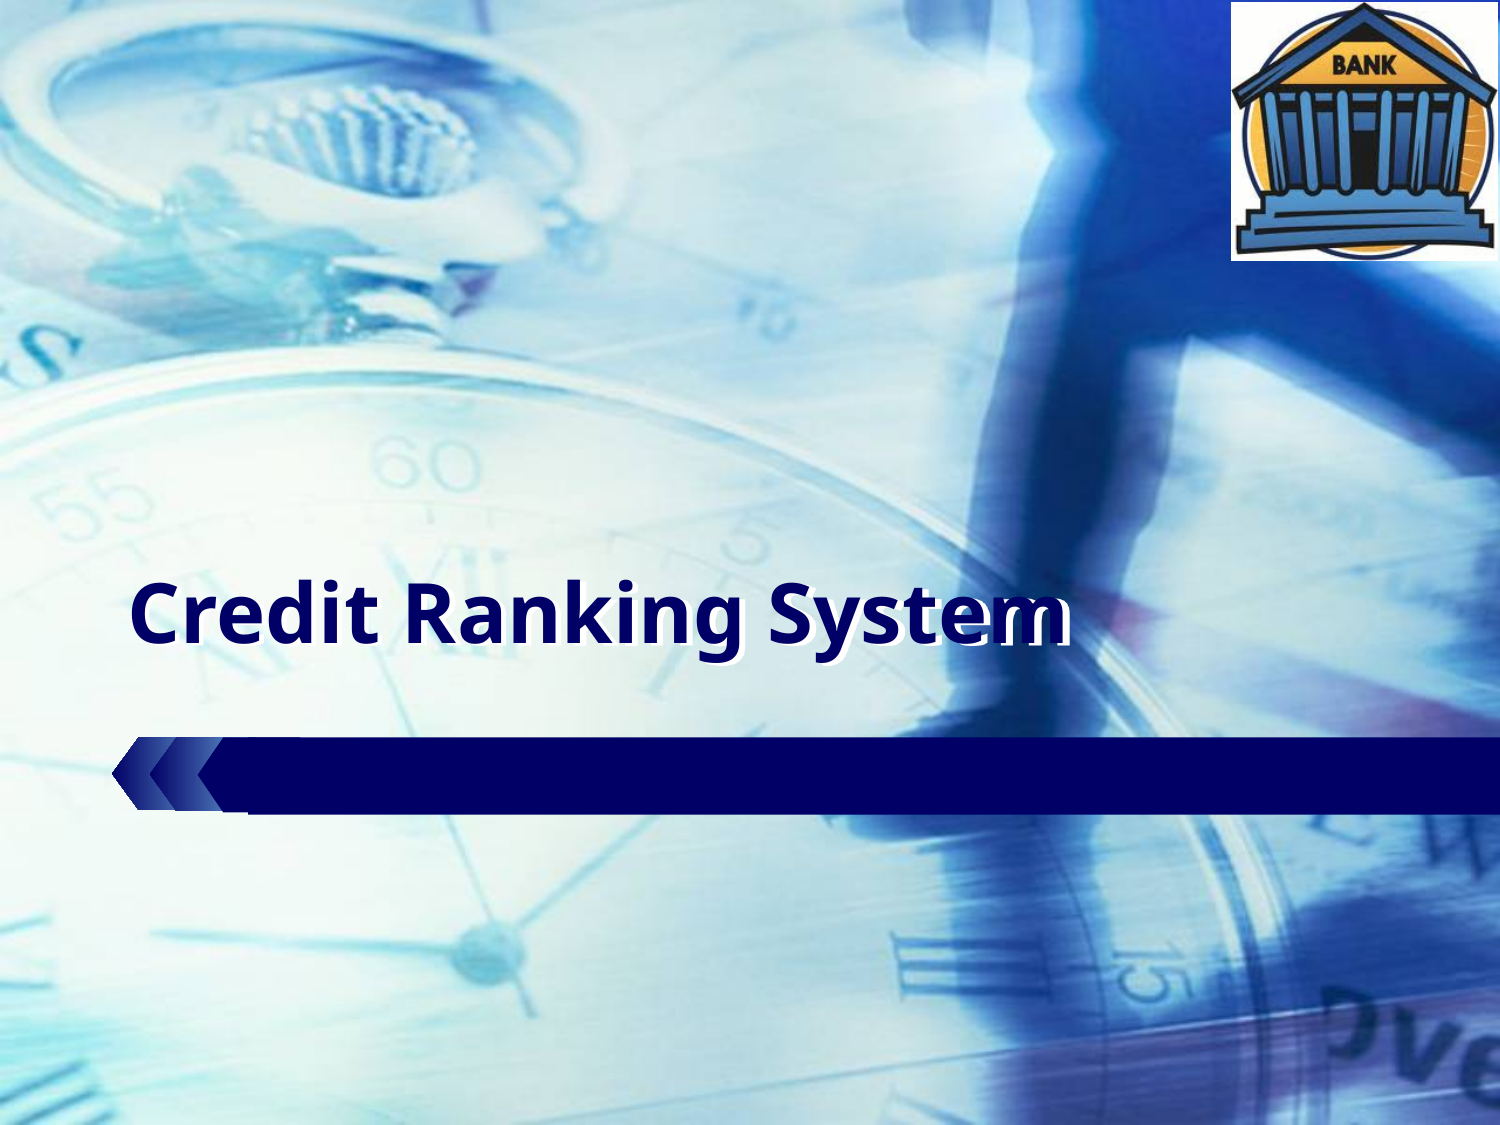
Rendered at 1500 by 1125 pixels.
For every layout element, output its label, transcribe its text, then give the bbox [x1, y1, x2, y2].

picture [0, 0, 1500, 1125]
title Credit Ranking System [112, 497, 1301, 723]
